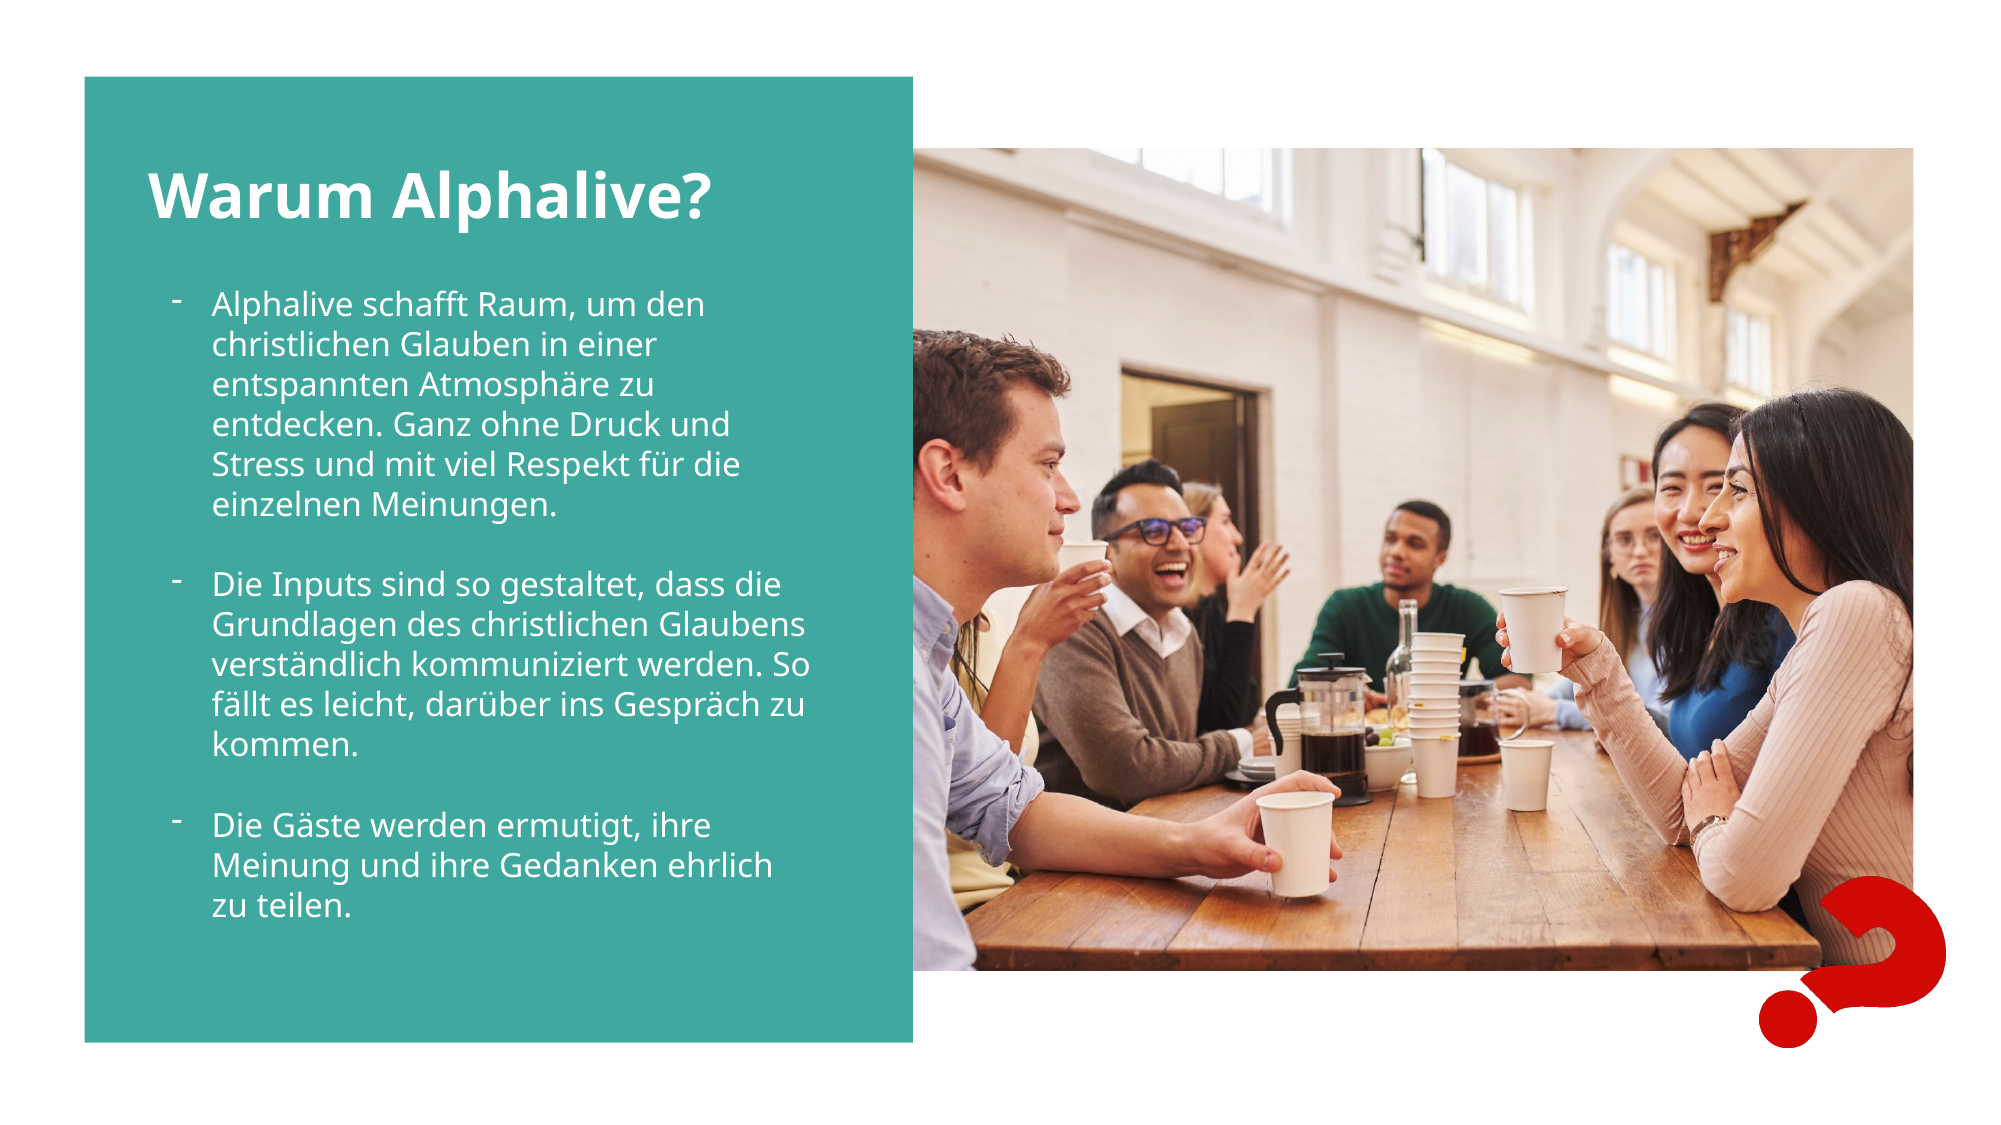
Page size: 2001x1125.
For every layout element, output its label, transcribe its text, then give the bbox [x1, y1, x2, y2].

picture [681, 148, 1946, 1048]
text_box [84, 76, 914, 1044]
title Warum Alphalive? [133, 148, 681, 310]
text_box Alphalive schafft Raum, um den christlichen Glauben in einer entspannten Atmosphäre zu entdecken. Ganz ohne Druck und Stress und mit viel Respekt für die einzelnen Meinungen. Die Inputs sind so gestaltet, dass die Grundlagen des christlichen Glaubens verständlich kommuniziert werden. So fällt es leicht, darüber ins Gespräch zu kommen. Die Gäste werden ermutigt, ihre Meinung und ihre Gedanken ehrlich zu teilen. [156, 275, 681, 938]
